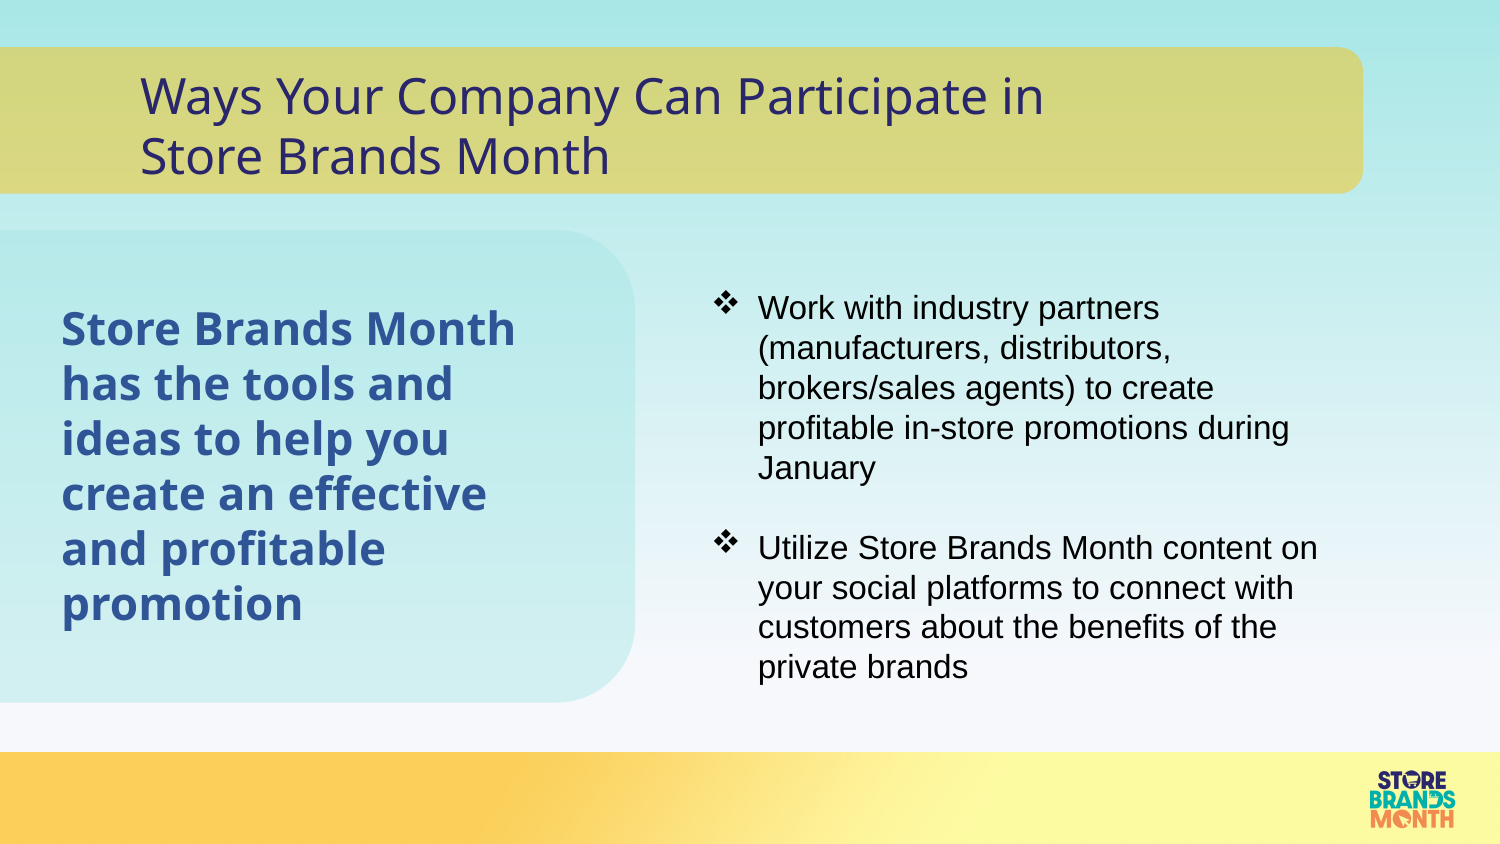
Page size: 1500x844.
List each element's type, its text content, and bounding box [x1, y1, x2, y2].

text_box [0, 46, 1360, 195]
text_box [0, 228, 637, 704]
text_box Work with industry partners (manufacturers, distributors, brokers/sales agents) to create profitable in-store promotions during January Utilize Store Brands Month content on your social platforms to connect with customers about the benefits of the private brands [696, 199, 1374, 736]
picture [0, 752, 1500, 844]
text_box Ways Your Company Can Participate in Store Brands Month [125, 57, 1500, 193]
text_box Store Brands Month has the tools and ideas to help you create an effective and profitable promotion [46, 292, 589, 637]
